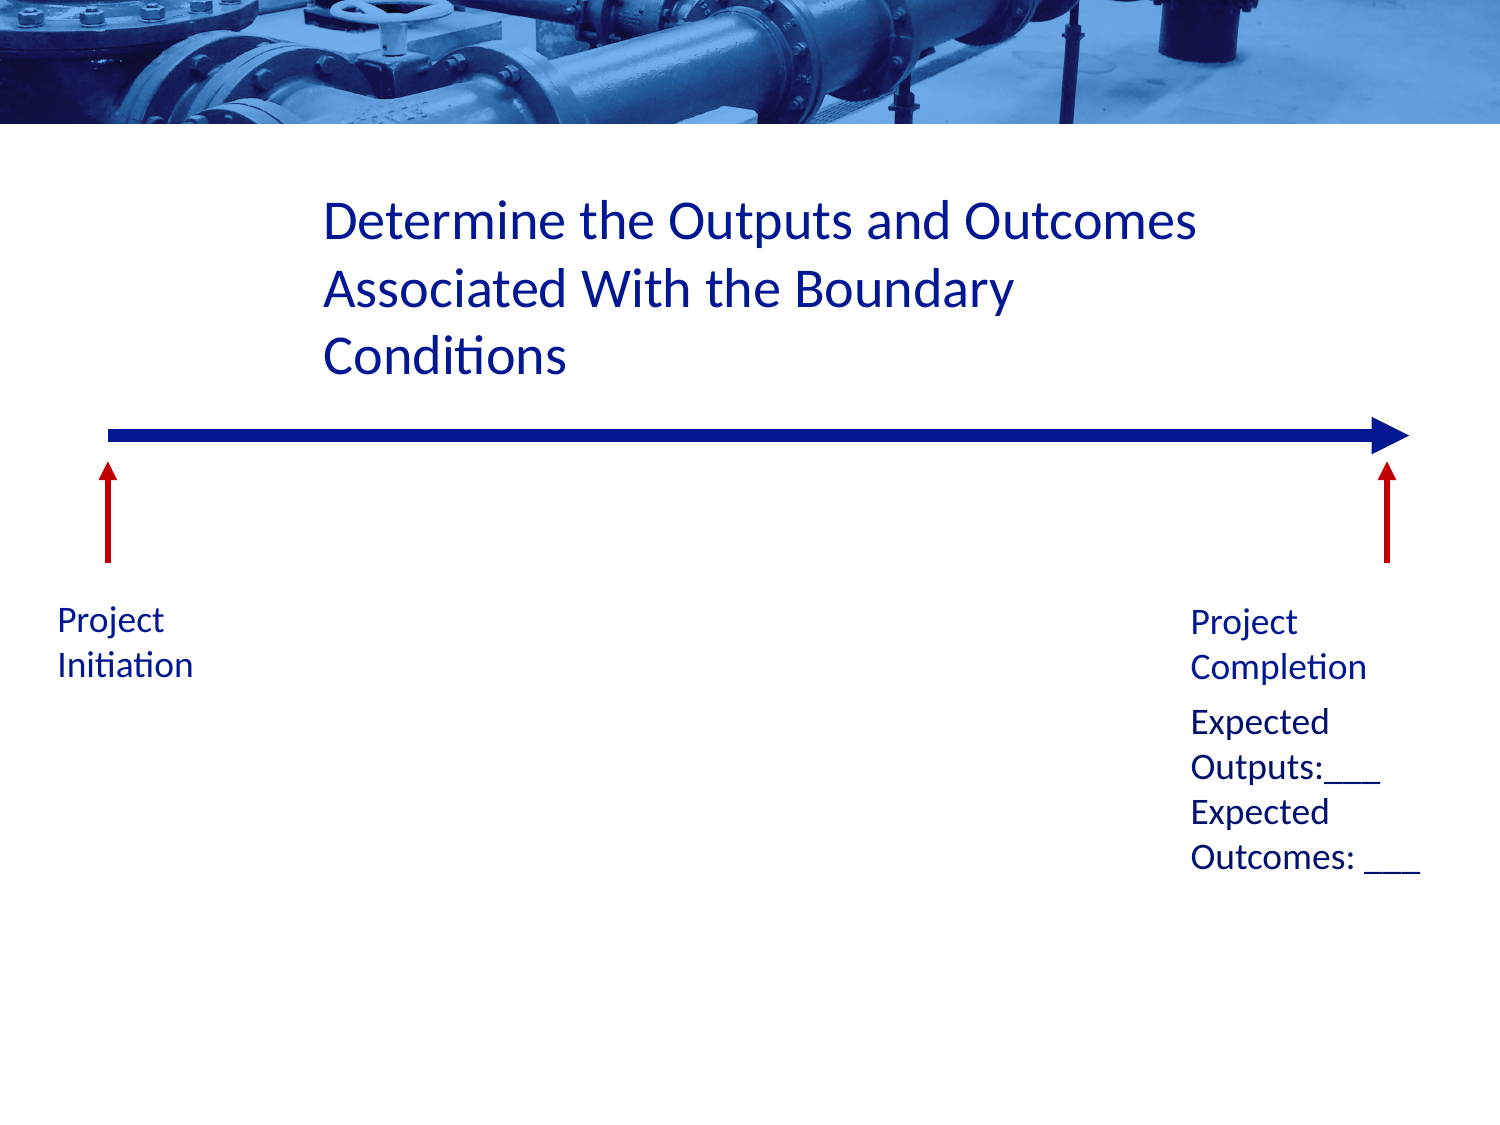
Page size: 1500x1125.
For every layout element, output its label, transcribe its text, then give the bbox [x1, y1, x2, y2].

text_box Expected Outputs:___ Expected Outcomes: ___ [1175, 689, 1487, 918]
picture [0, 0, 1500, 124]
text_box Determine the Outputs and Outcomes Associated With the Boundary Conditions [308, 175, 1277, 394]
text_box Project Initiation [42, 587, 248, 692]
text_box Project Completion [1175, 589, 1435, 689]
